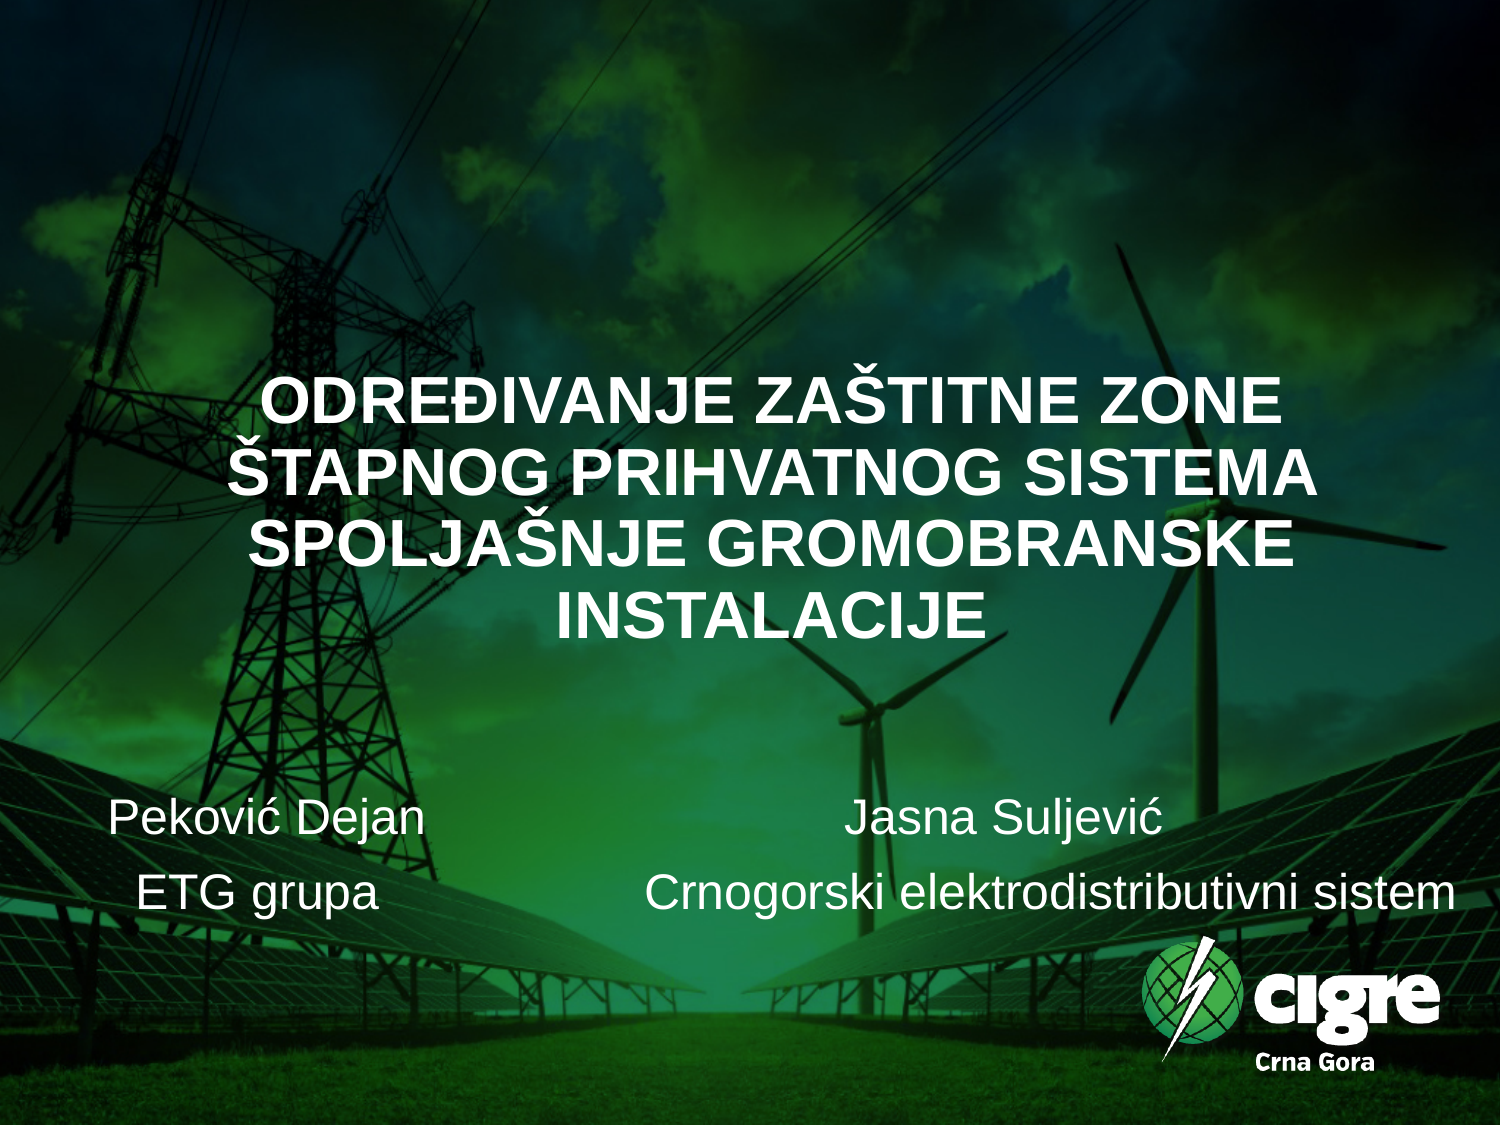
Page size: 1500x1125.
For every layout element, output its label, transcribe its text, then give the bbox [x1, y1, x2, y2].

title ODREĐIVANJE ZAŠTITNE ZONE ŠTAPNOG PRIHVATNOG SISTEMA SPOLJAŠNJE GROMOBRANSKE INSTALACIJE [209, 521, 1335, 661]
subtitle Peković Dejan Jasna Suljević ETG grupa Crnogorski elektrodistributivni sistem [64, 783, 1481, 995]
picture [0, 0, 1500, 1125]
